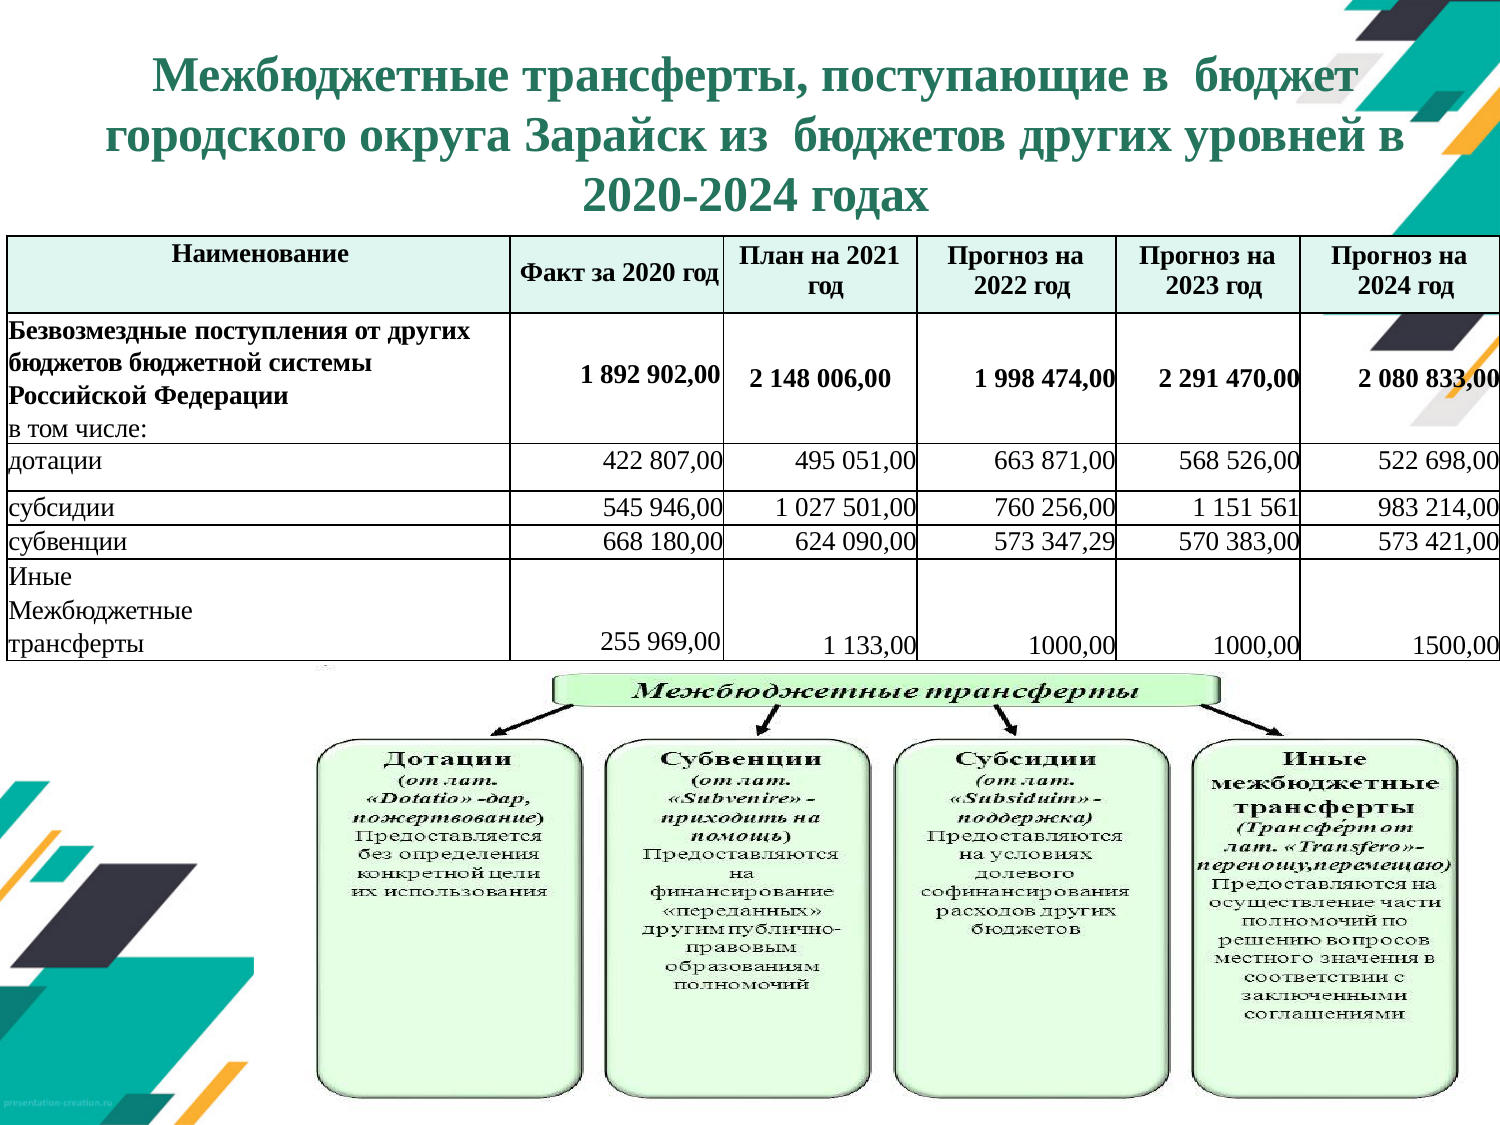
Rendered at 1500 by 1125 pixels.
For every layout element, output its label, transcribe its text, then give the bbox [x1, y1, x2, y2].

table_header План на 2021 год [724, 237, 916, 312]
table_cell 668 180,00 [511, 526, 723, 558]
table_cell 495 051,00 [724, 444, 916, 490]
table_cell 422 807,00 [511, 444, 723, 490]
table_header Прогноз на 2023 год [1117, 237, 1299, 312]
table_cell дотации [8, 444, 509, 490]
picture [0, 0, 1500, 1125]
table_cell 2 291 470,00 [1117, 314, 1299, 443]
table_cell 255 969,00 [511, 560, 723, 660]
table_cell Иные [8, 560, 509, 593]
table_cell 2 080 833,00 [1301, 314, 1499, 443]
table_cell 1 151 561 [1117, 492, 1299, 524]
table_header Наименование [8, 237, 509, 312]
table_cell 983 214,00 [1301, 492, 1499, 524]
table_cell 568 526,00 [1117, 444, 1299, 490]
table_cell 1 133,00 [724, 560, 916, 660]
table_cell субсидии [8, 492, 509, 524]
table_header Прогноз на 2022 год [918, 237, 1115, 312]
table_cell 624 090,00 [724, 526, 916, 558]
table_cell 522 698,00 [1301, 444, 1499, 490]
table_cell 570 383,00 [1117, 526, 1299, 558]
table_cell 573 421,00 [1301, 526, 1499, 558]
table_cell 663 871,00 [918, 444, 1115, 490]
table_cell 1000,00 [1117, 560, 1299, 660]
table_cell трансферты [8, 627, 509, 660]
table_header Прогноз на 2024 год [1301, 237, 1499, 312]
table_cell 545 946,00 [511, 492, 723, 524]
table_cell 1 892 902,00 [511, 314, 723, 443]
table_cell Межбюджетные [8, 593, 509, 627]
table_cell в том числе: [8, 412, 509, 443]
title Межбюджетные трансферты, поступающие в бюджет городского округа Зарайск из бюджетов других уровней в 2020-2024 годах [29, 31, 1483, 233]
table_cell Безвозмездные поступления от других бюджетов бюджетной системы Российской Федерации [8, 314, 509, 412]
table_header Факт за 2020 год [511, 237, 723, 312]
table_cell 760 256,00 [918, 492, 1115, 524]
table_cell 1 027 501,00 [724, 492, 916, 524]
table_cell 1000,00 [918, 560, 1115, 660]
table_cell субвенции [8, 526, 509, 558]
table_cell 573 347,29 [918, 526, 1115, 558]
table_cell 1500,00 [1301, 560, 1499, 660]
table_cell 1 998 474,00 [918, 314, 1115, 443]
table_cell 2 148 006,00 [724, 314, 916, 443]
